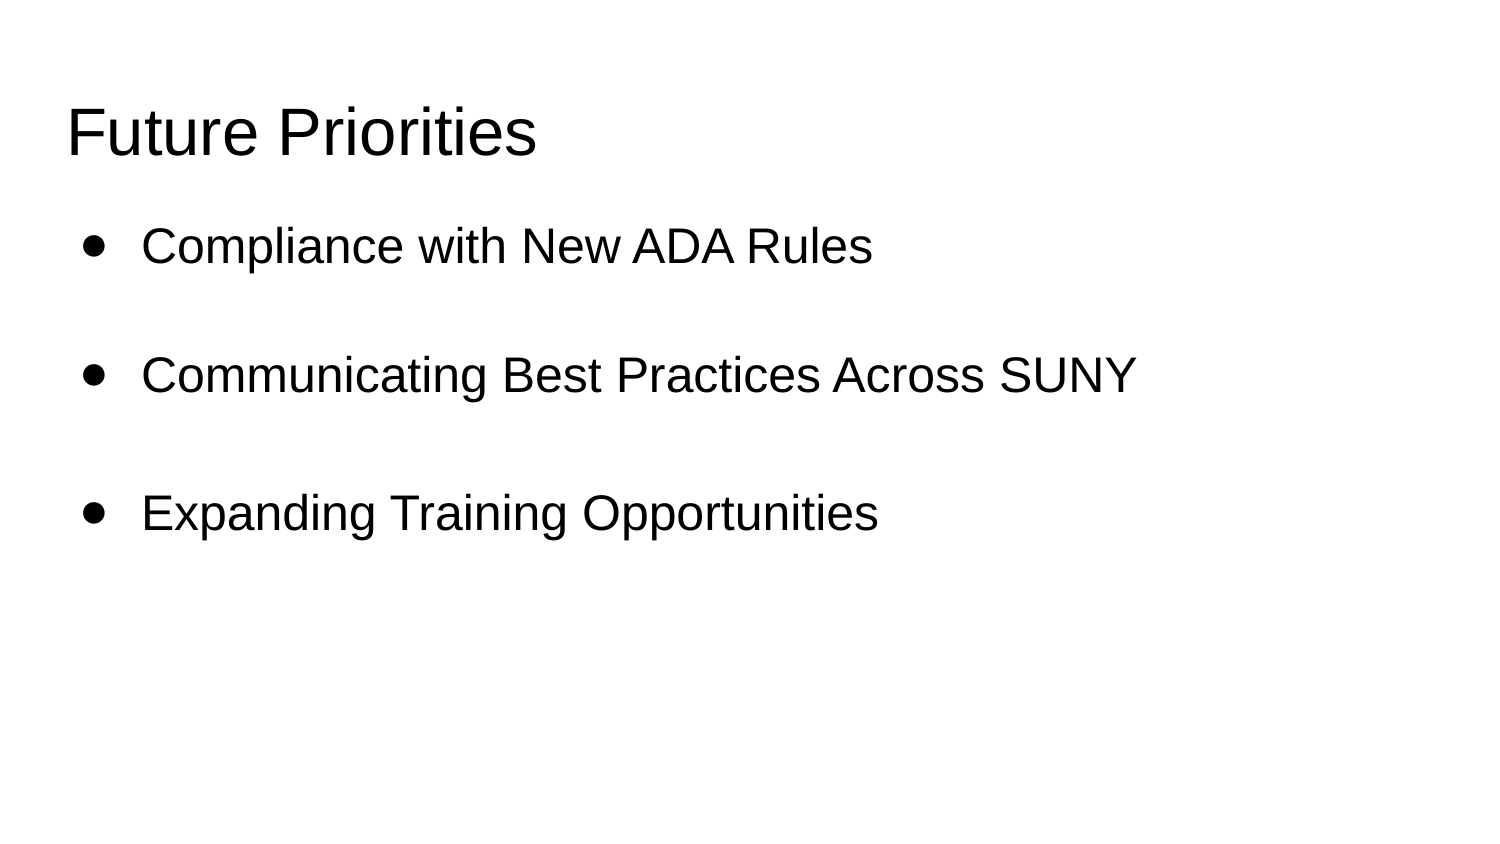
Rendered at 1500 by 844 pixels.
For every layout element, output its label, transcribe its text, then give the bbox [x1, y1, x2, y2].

list Compliance with New ADA Rules Communicating Best Practices Across SUNY Expanding Training Opportunities [51, 189, 1449, 750]
title Future Priorities [51, 72, 1449, 167]
